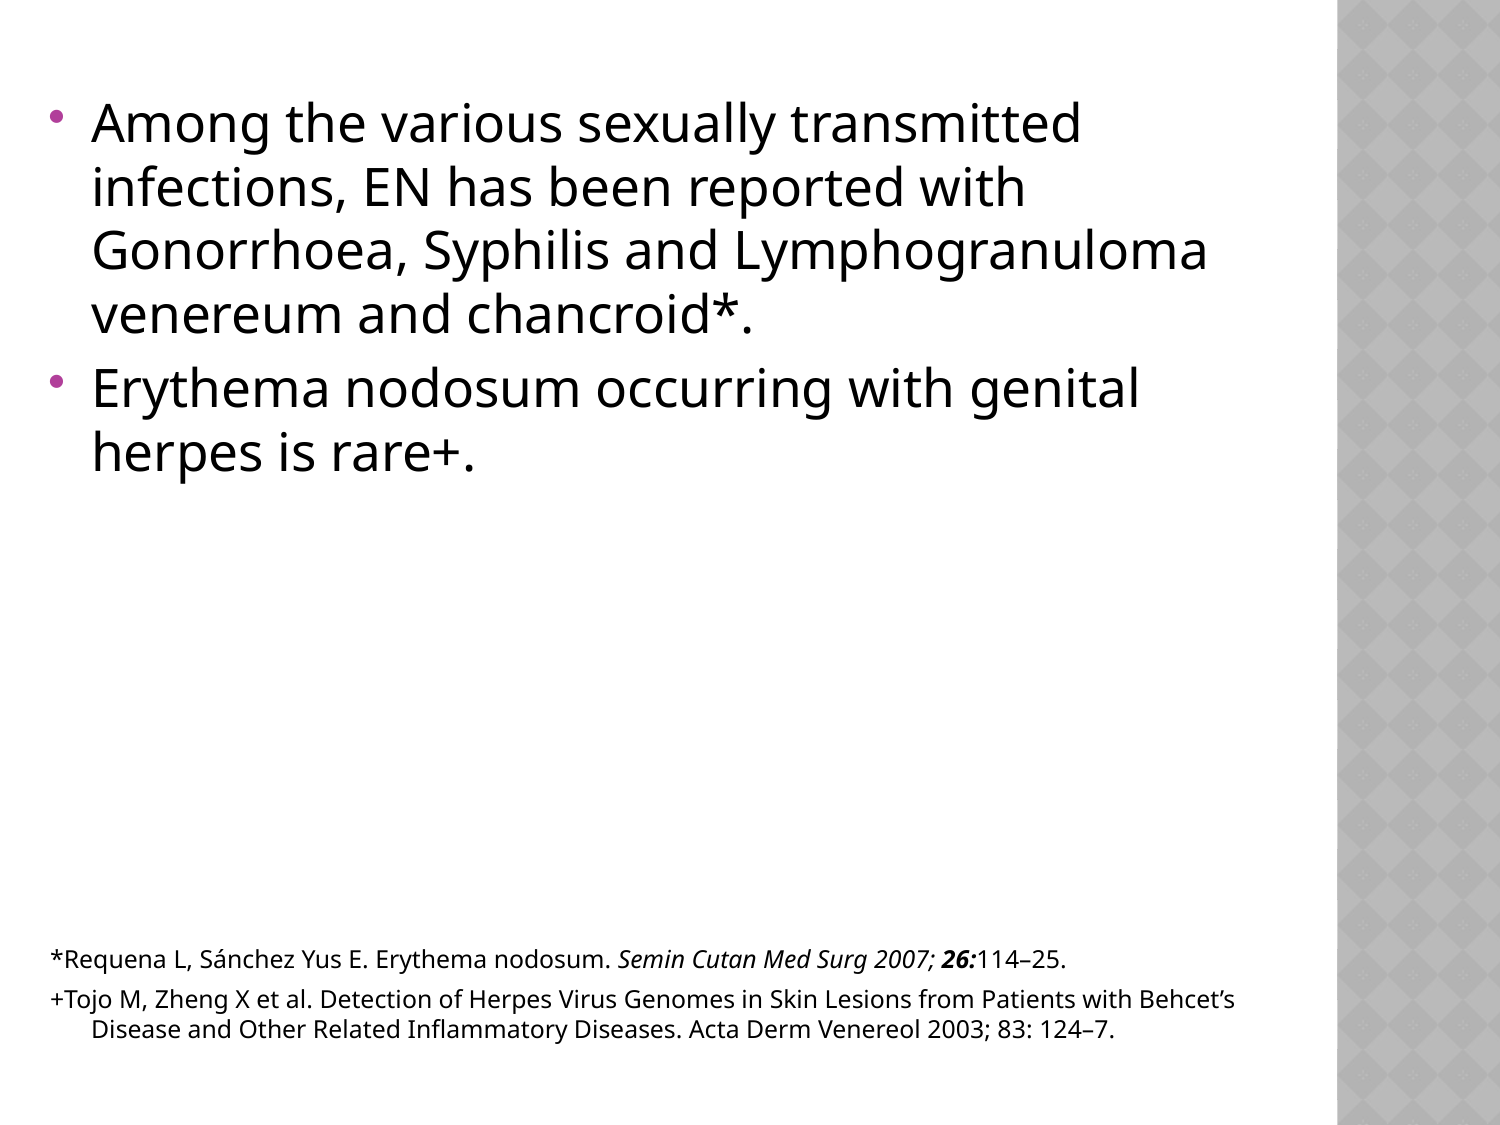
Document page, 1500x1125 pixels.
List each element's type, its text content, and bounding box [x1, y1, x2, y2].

list Among the various sexually transmitted infections, EN has been reported with Gonorrhoea, Syphilis and Lymphogranuloma venereum and chancroid*. Erythema nodosum occurring with genital herpes is rare+. *Requena L, Sánchez Yus E. Erythema nodosum. Semin Cutan Med Surg 2007; 26:114–25. +Tojo M, Zheng X et al. Detection of Herpes Virus Genomes in Skin Lesions from Patients with Behcet’s Disease and Other Related Inflammatory Diseases. Acta Derm Venereol 2003; 83: 124–7. [35, 82, 1336, 1059]
